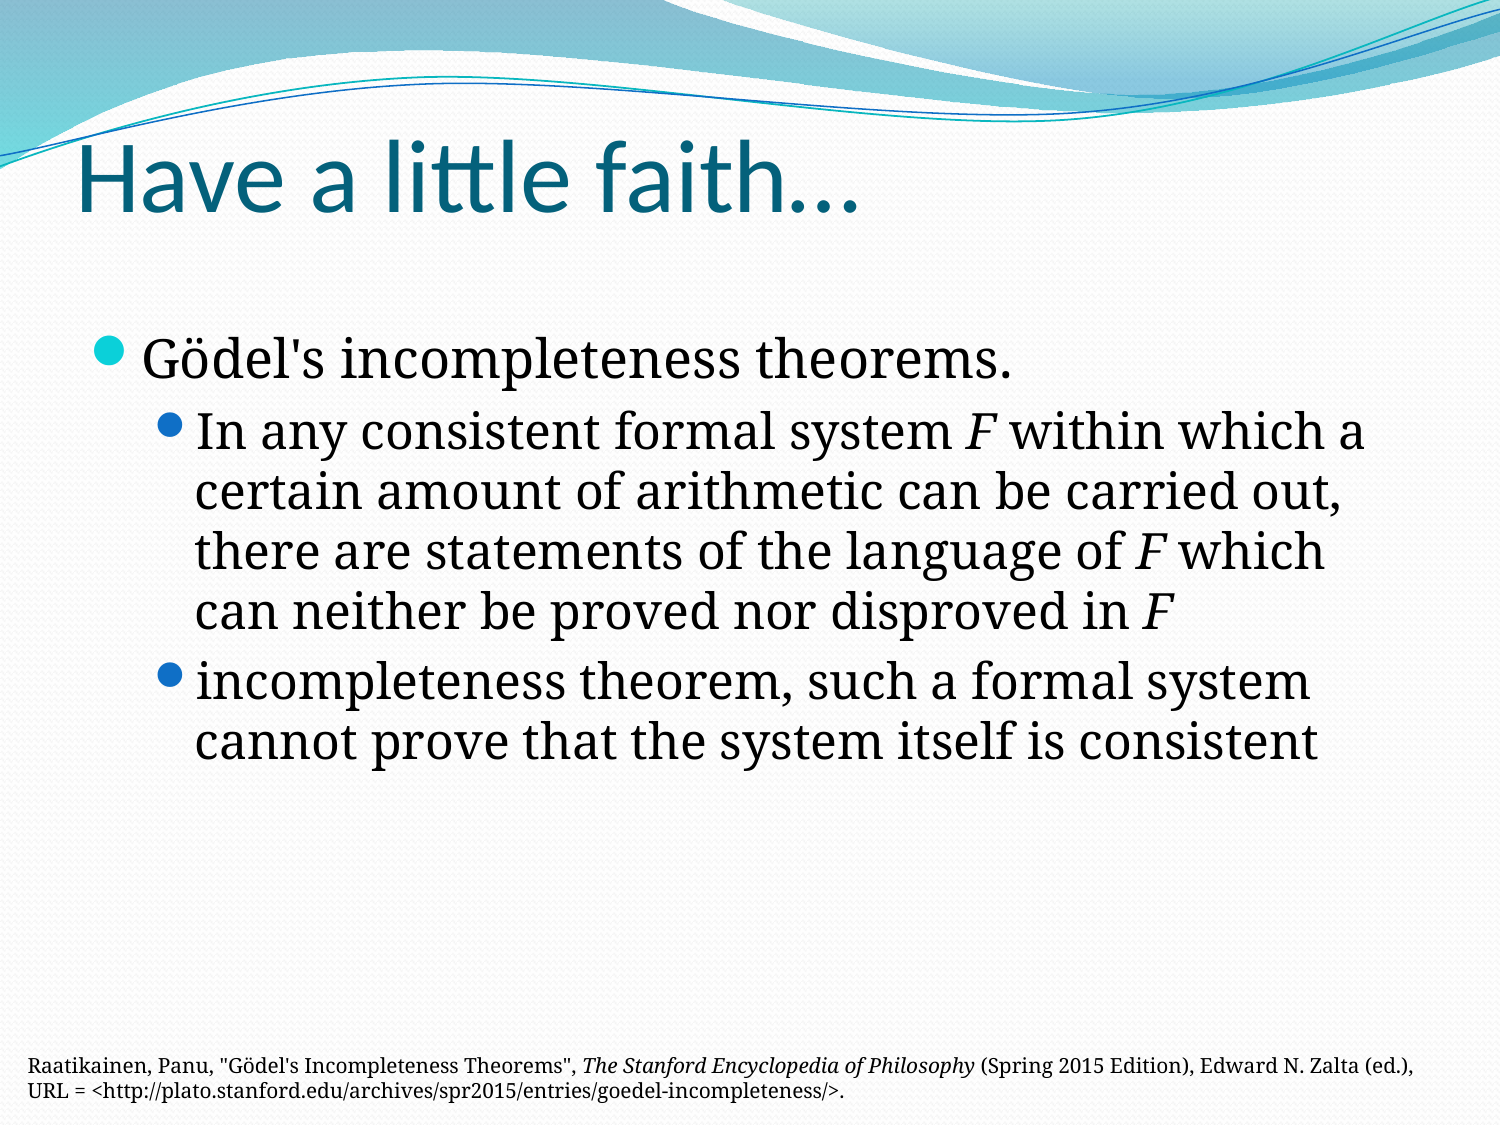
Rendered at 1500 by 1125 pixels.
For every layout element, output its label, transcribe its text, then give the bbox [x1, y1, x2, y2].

text_box Raatikainen, Panu, "Gödel's Incompleteness Theorems", The Stanford Encyclopedia of Philosophy (Spring 2015 Edition), Edward N. Zalta (ed.), URL = <http://plato.stanford.edu/archives/spr2015/entries/goedel-incompleteness/>. [12, 1044, 1435, 1110]
title Have a little faith… [75, 45, 1425, 233]
list Gödel's incompleteness theorems. In any consistent formal system F within which a certain amount of arithmetic can be carried out, there are statements of the language of F which can neither be proved nor disproved in F incompleteness theorem, such a formal system cannot prove that the system itself is consistent [75, 317, 1425, 1038]
